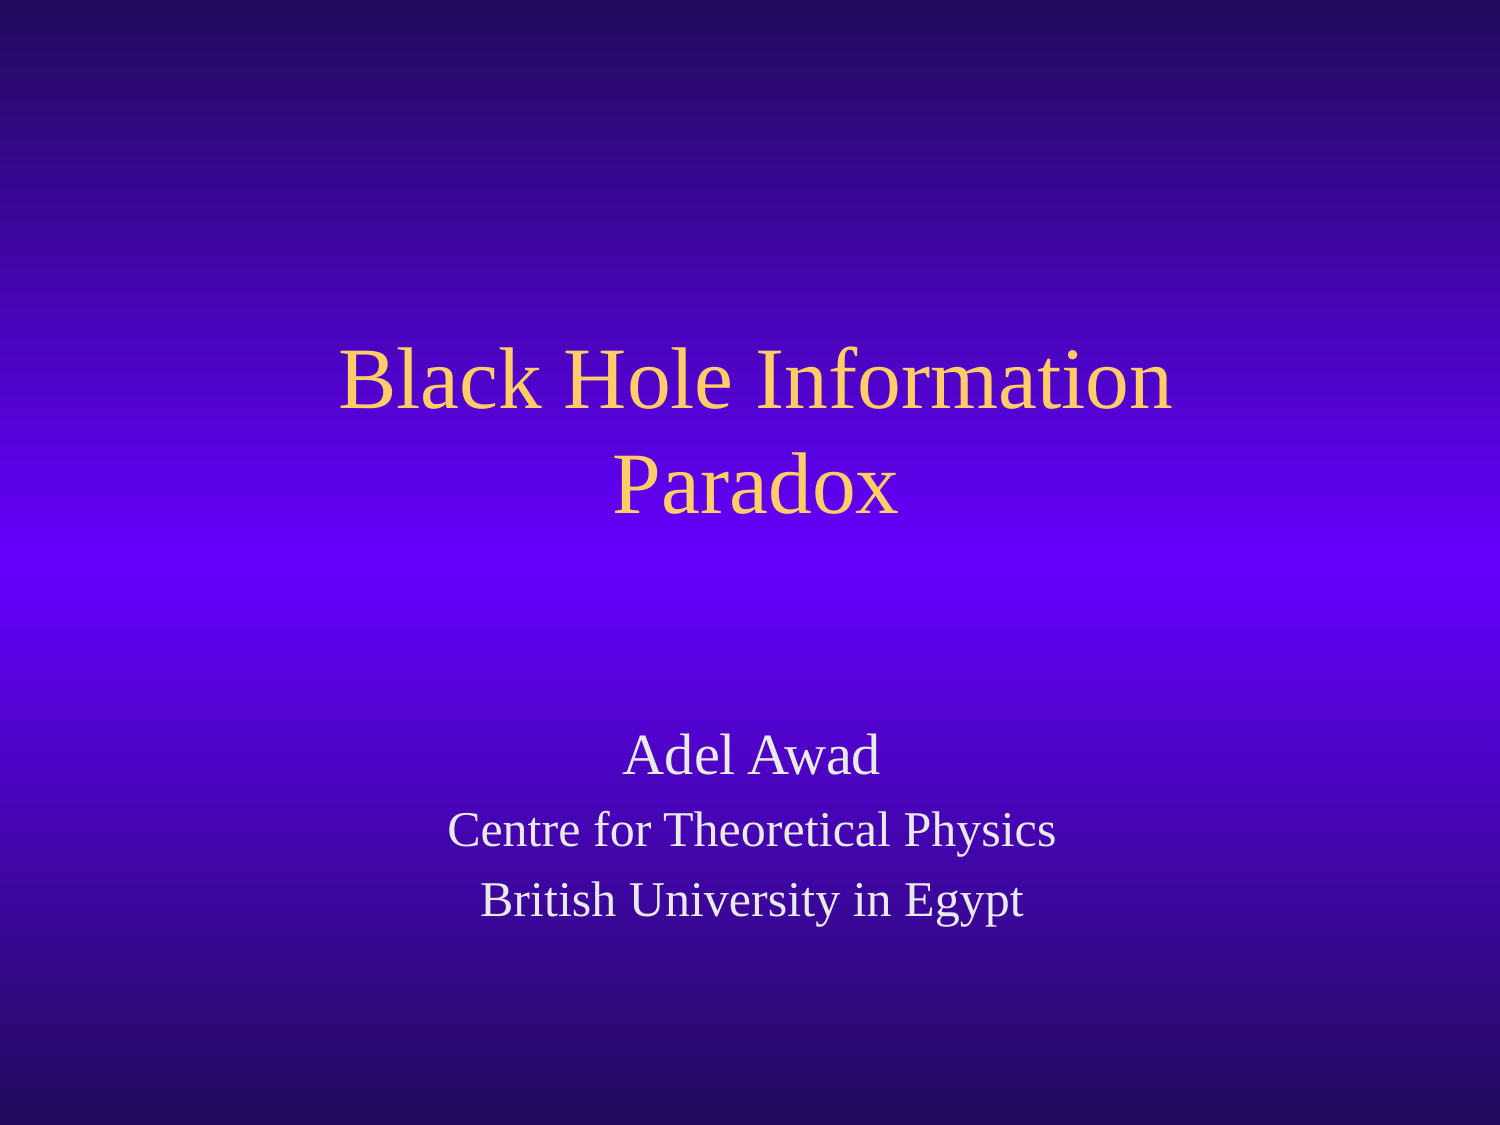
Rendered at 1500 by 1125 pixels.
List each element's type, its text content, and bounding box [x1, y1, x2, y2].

subtitle Adel Awad Centre for Theoretical Physics British University in Egypt [226, 636, 1278, 926]
title Black Hole Information Paradox [186, 199, 1326, 548]
